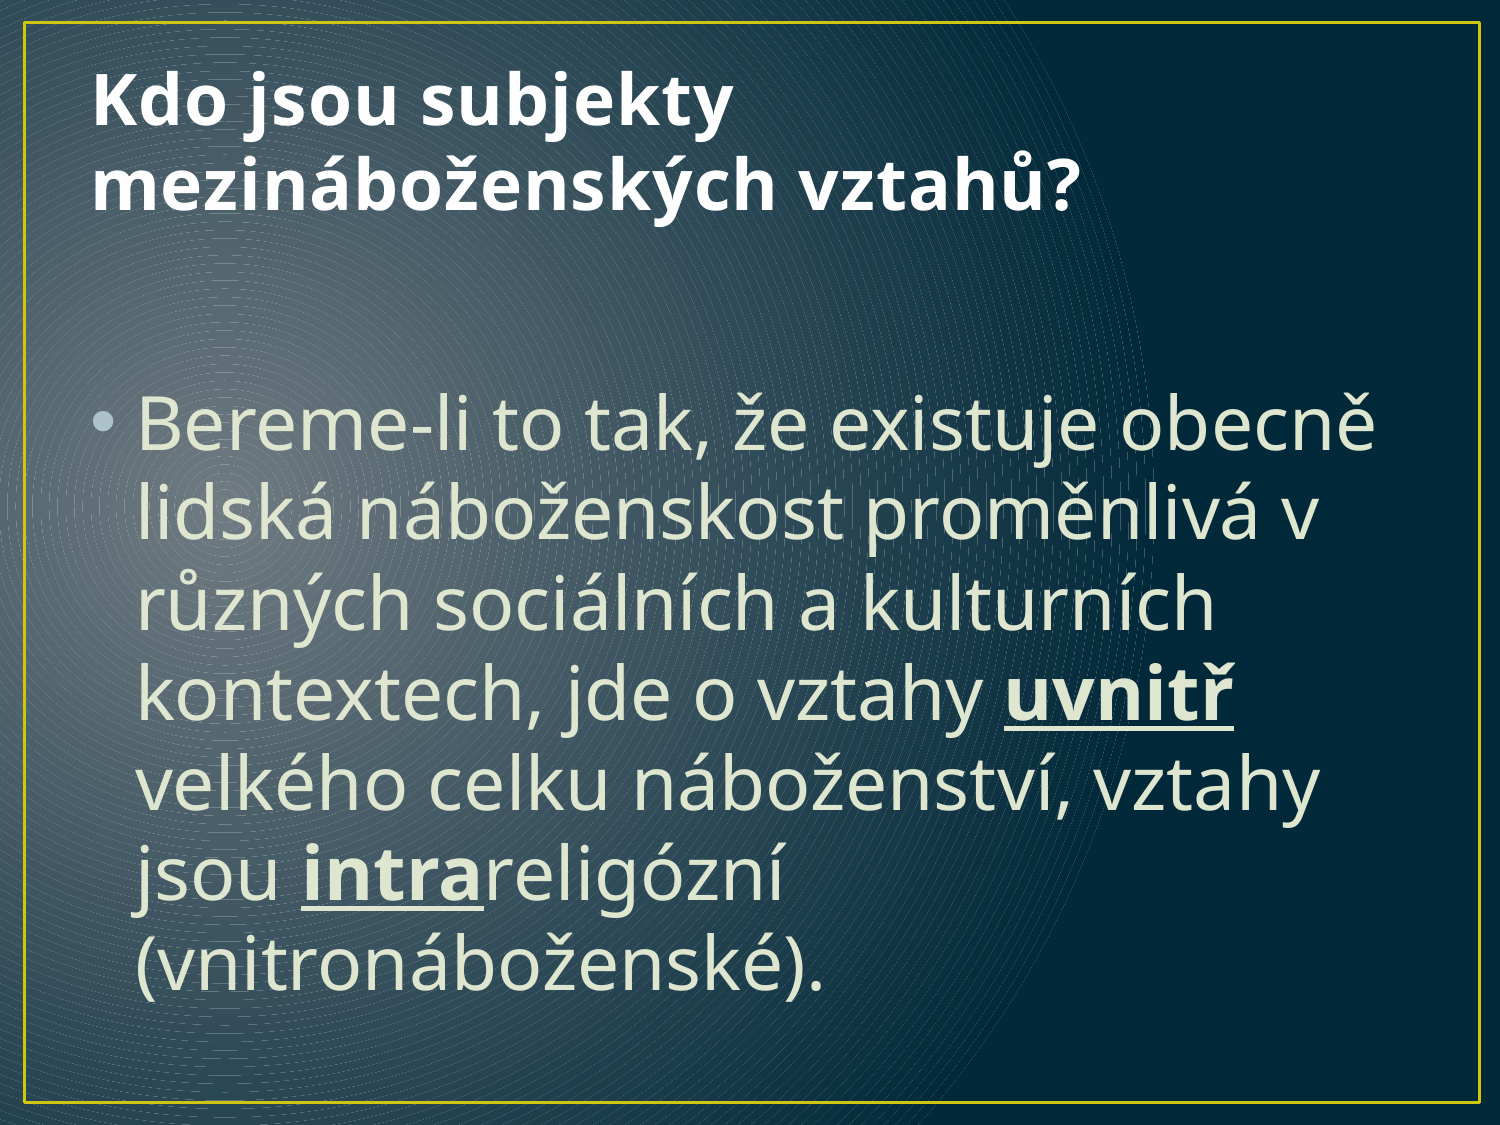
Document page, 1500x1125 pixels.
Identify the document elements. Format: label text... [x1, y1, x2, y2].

list Bereme-li to tak, že existuje obecně lidská náboženskost proměnlivá v různých sociálních a kulturních kontextech, jde o vztahy uvnitř velkého celku náboženství, vztahy jsou intrareligózní (vnitronáboženské). [75, 262, 1425, 1005]
title Kdo jsou subjekty mezináboženských vztahů? [75, 45, 1425, 233]
